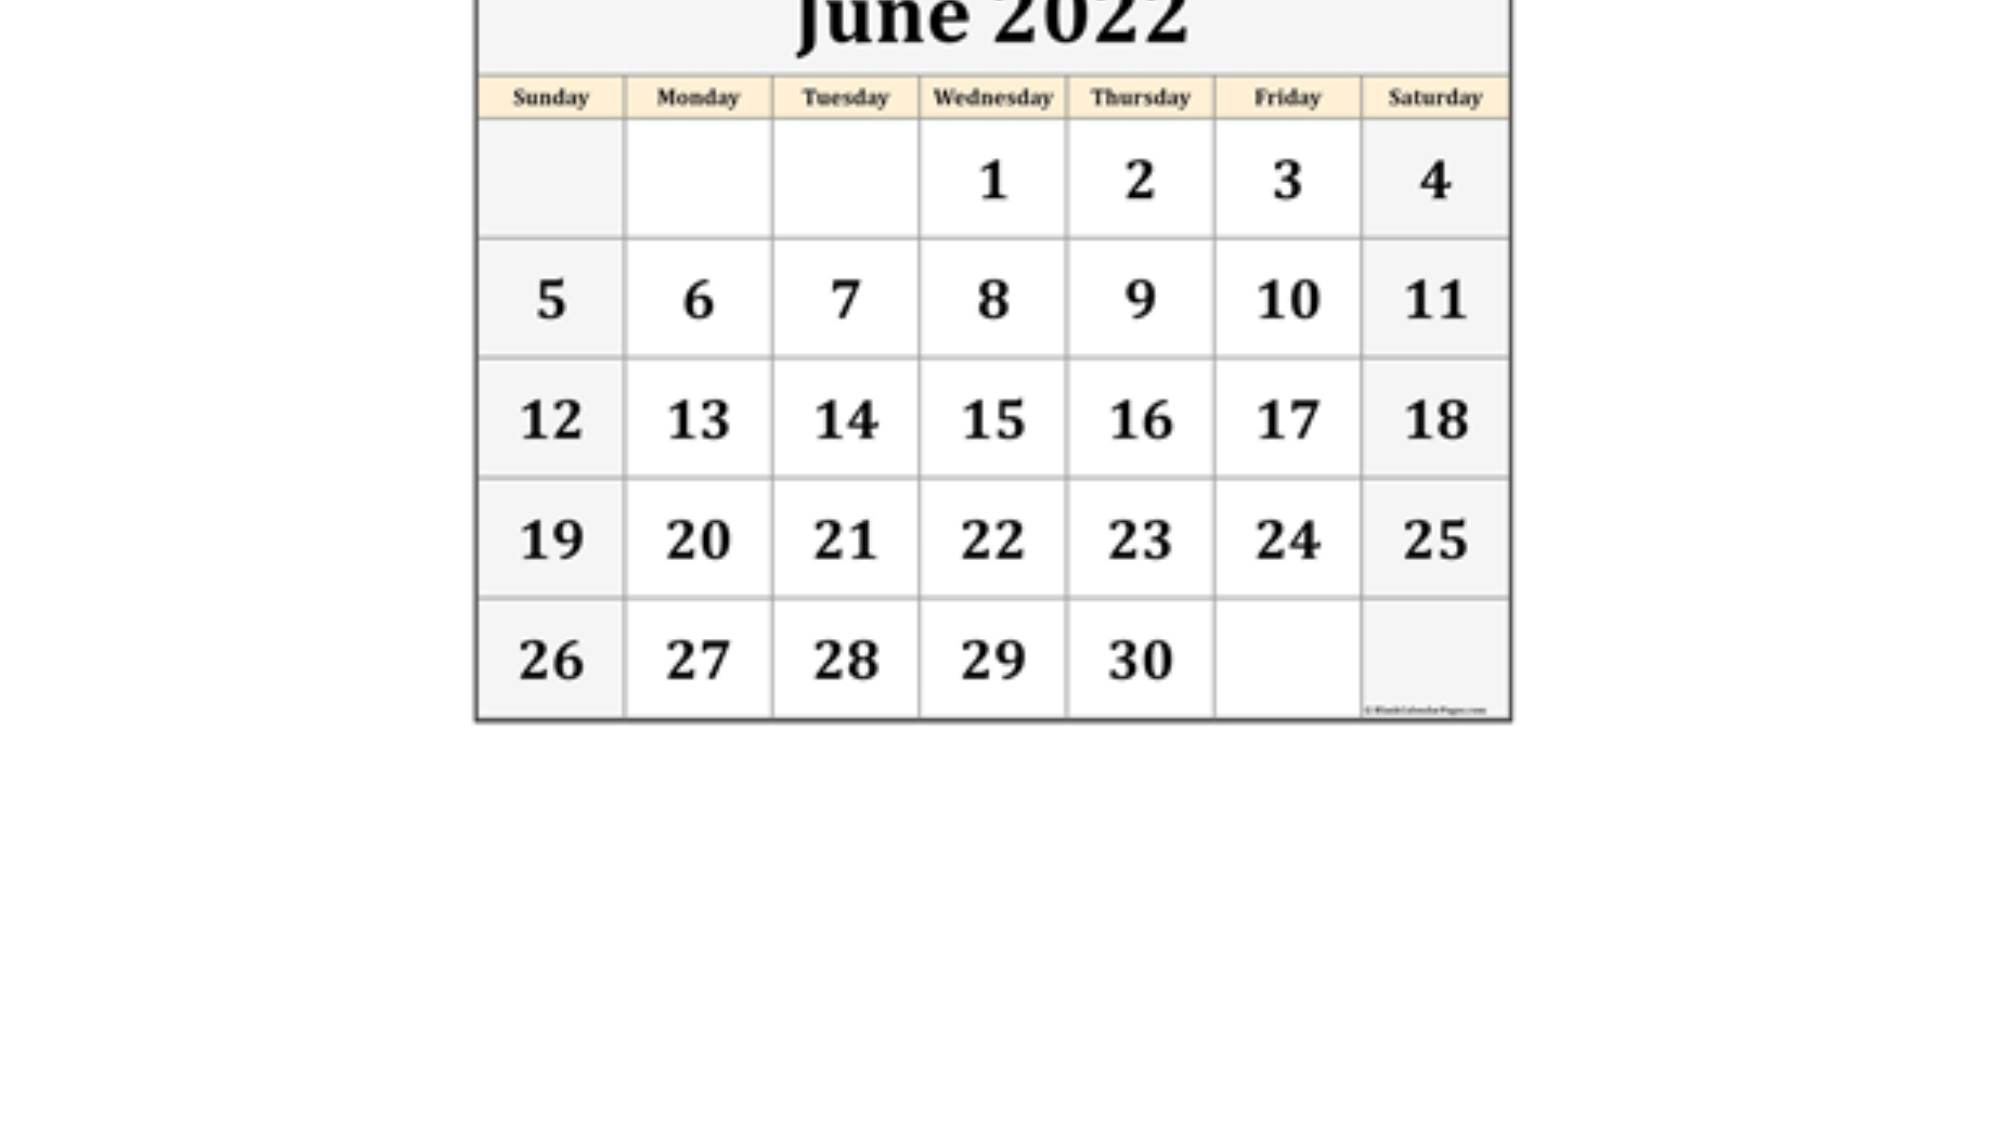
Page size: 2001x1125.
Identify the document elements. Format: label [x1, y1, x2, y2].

picture [470, 0, 1520, 729]
